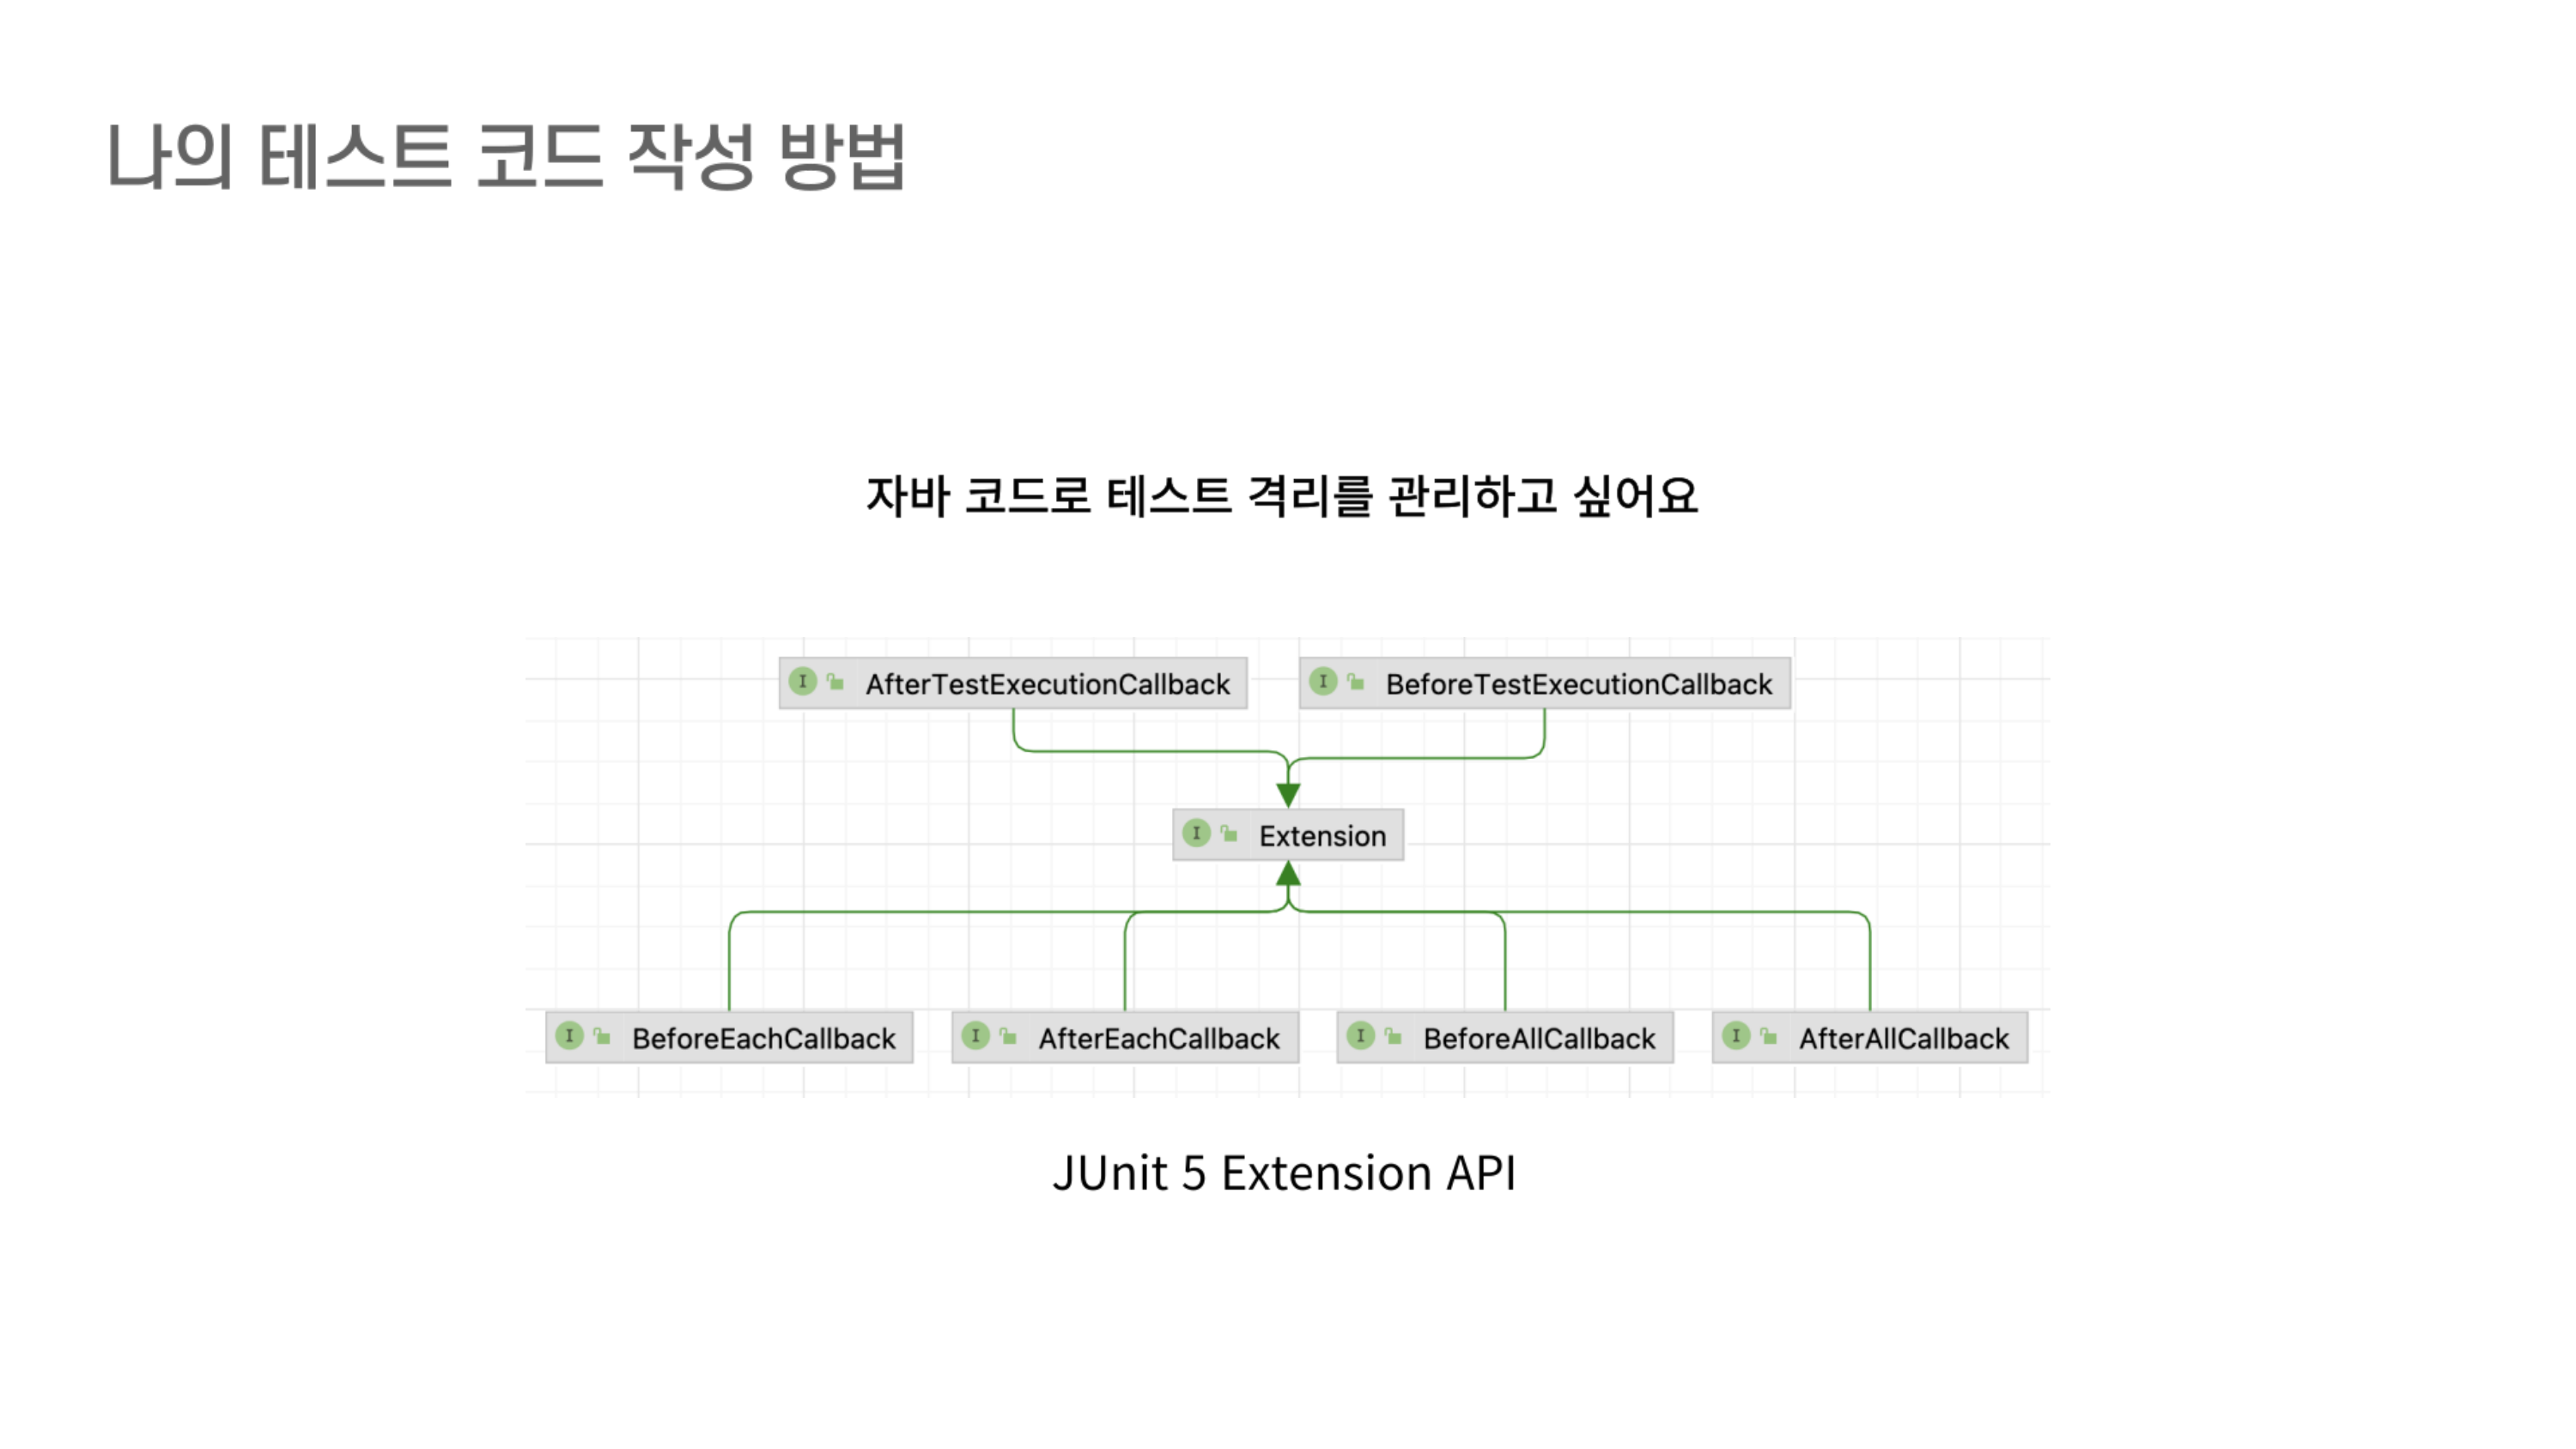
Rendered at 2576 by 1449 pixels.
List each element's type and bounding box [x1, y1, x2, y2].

text_box [526, 637, 2050, 1099]
picture [850, 445, 1747, 574]
picture [1036, 1121, 1558, 1251]
picture [76, 69, 988, 264]
